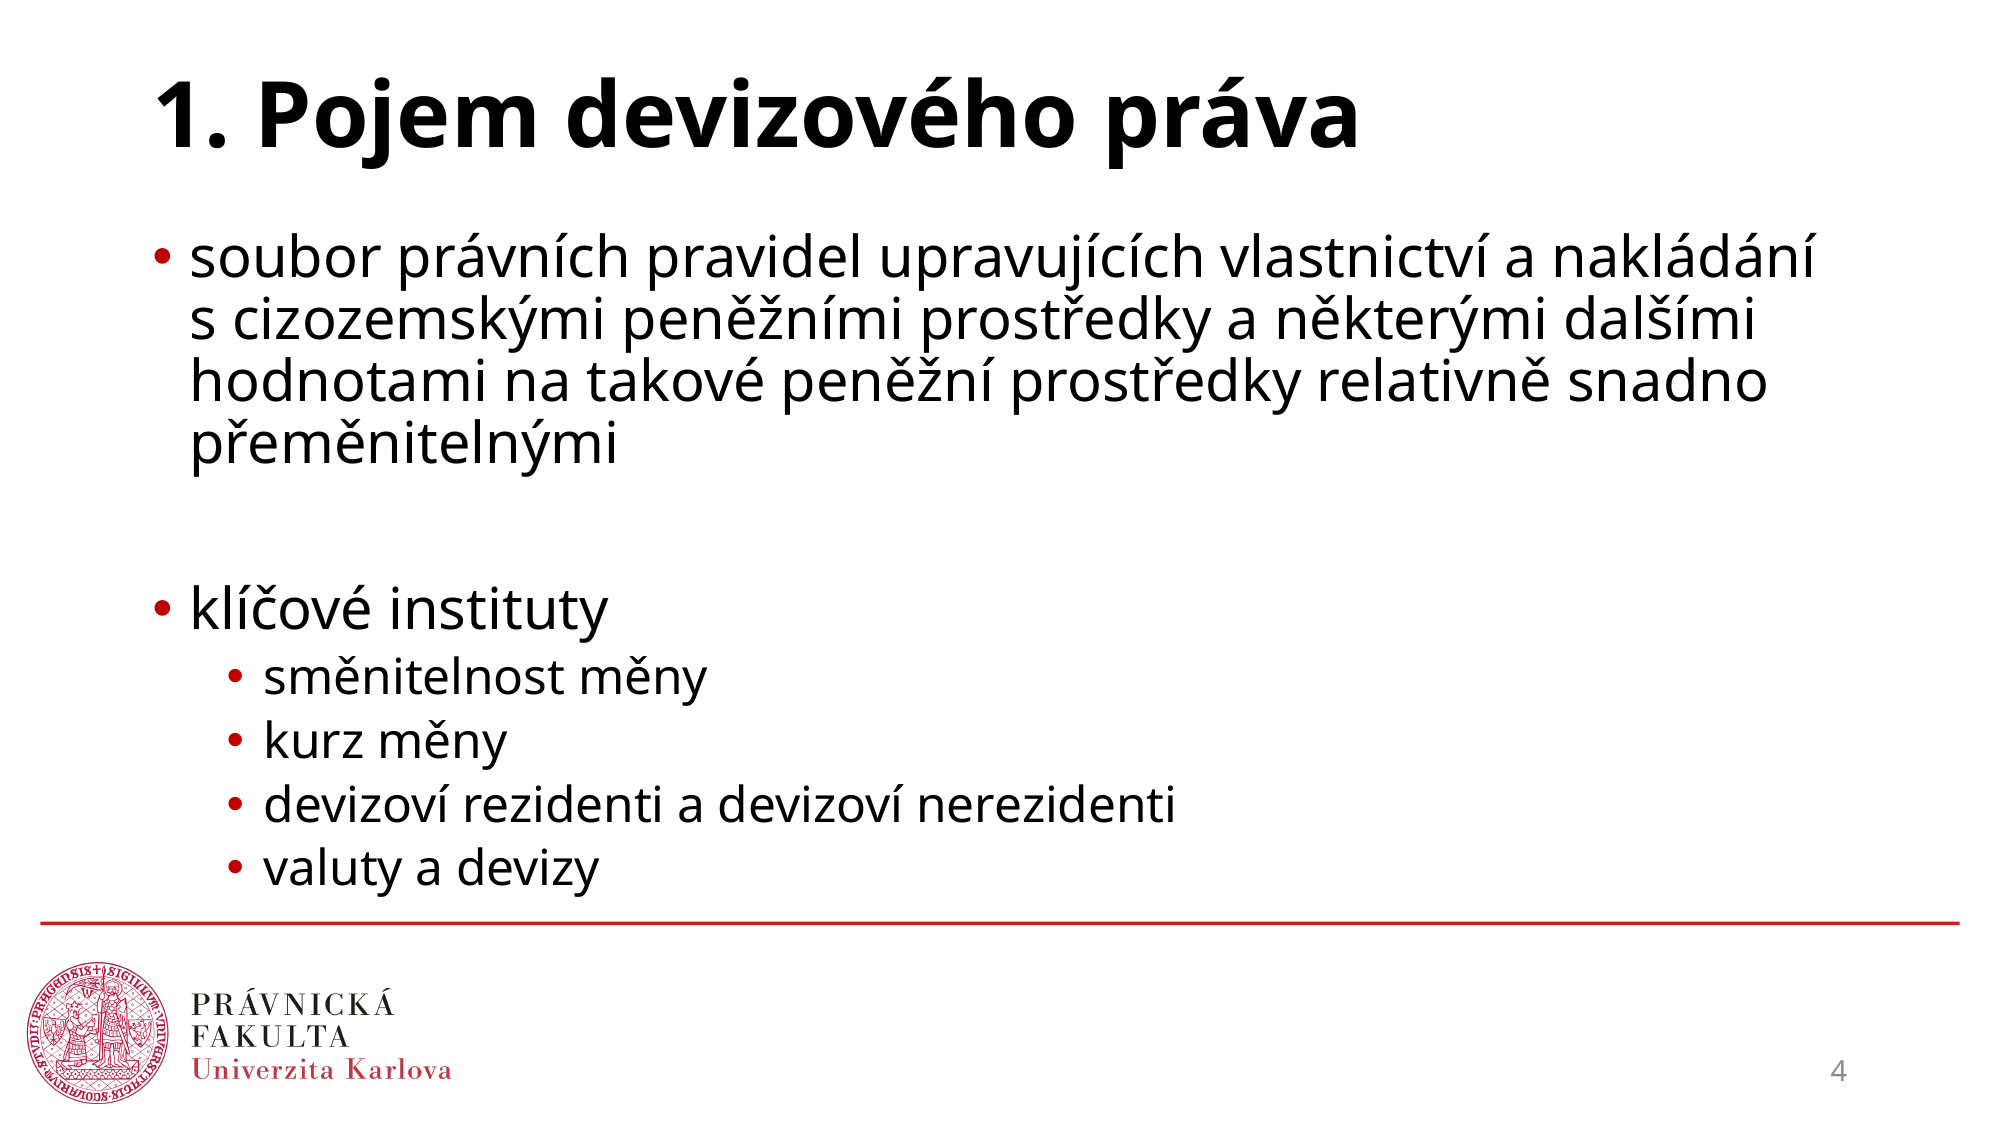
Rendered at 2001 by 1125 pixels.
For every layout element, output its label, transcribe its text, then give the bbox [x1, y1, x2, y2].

slide_number 4 [1412, 1042, 1863, 1103]
title 1. Pojem devizového práva [137, 2, 1863, 220]
picture [26, 962, 452, 1104]
list soubor právních pravidel upravujících vlastnictví a nakládání s cizozemskými peněžními prostředky a některými dalšími hodnotami na takové peněžní prostředky relativně snadno přeměnitelnými klíčové instituty směnitelnost měny kurz měny devizoví rezidenti a devizoví nerezidenti valuty a devizy [137, 220, 1863, 905]
